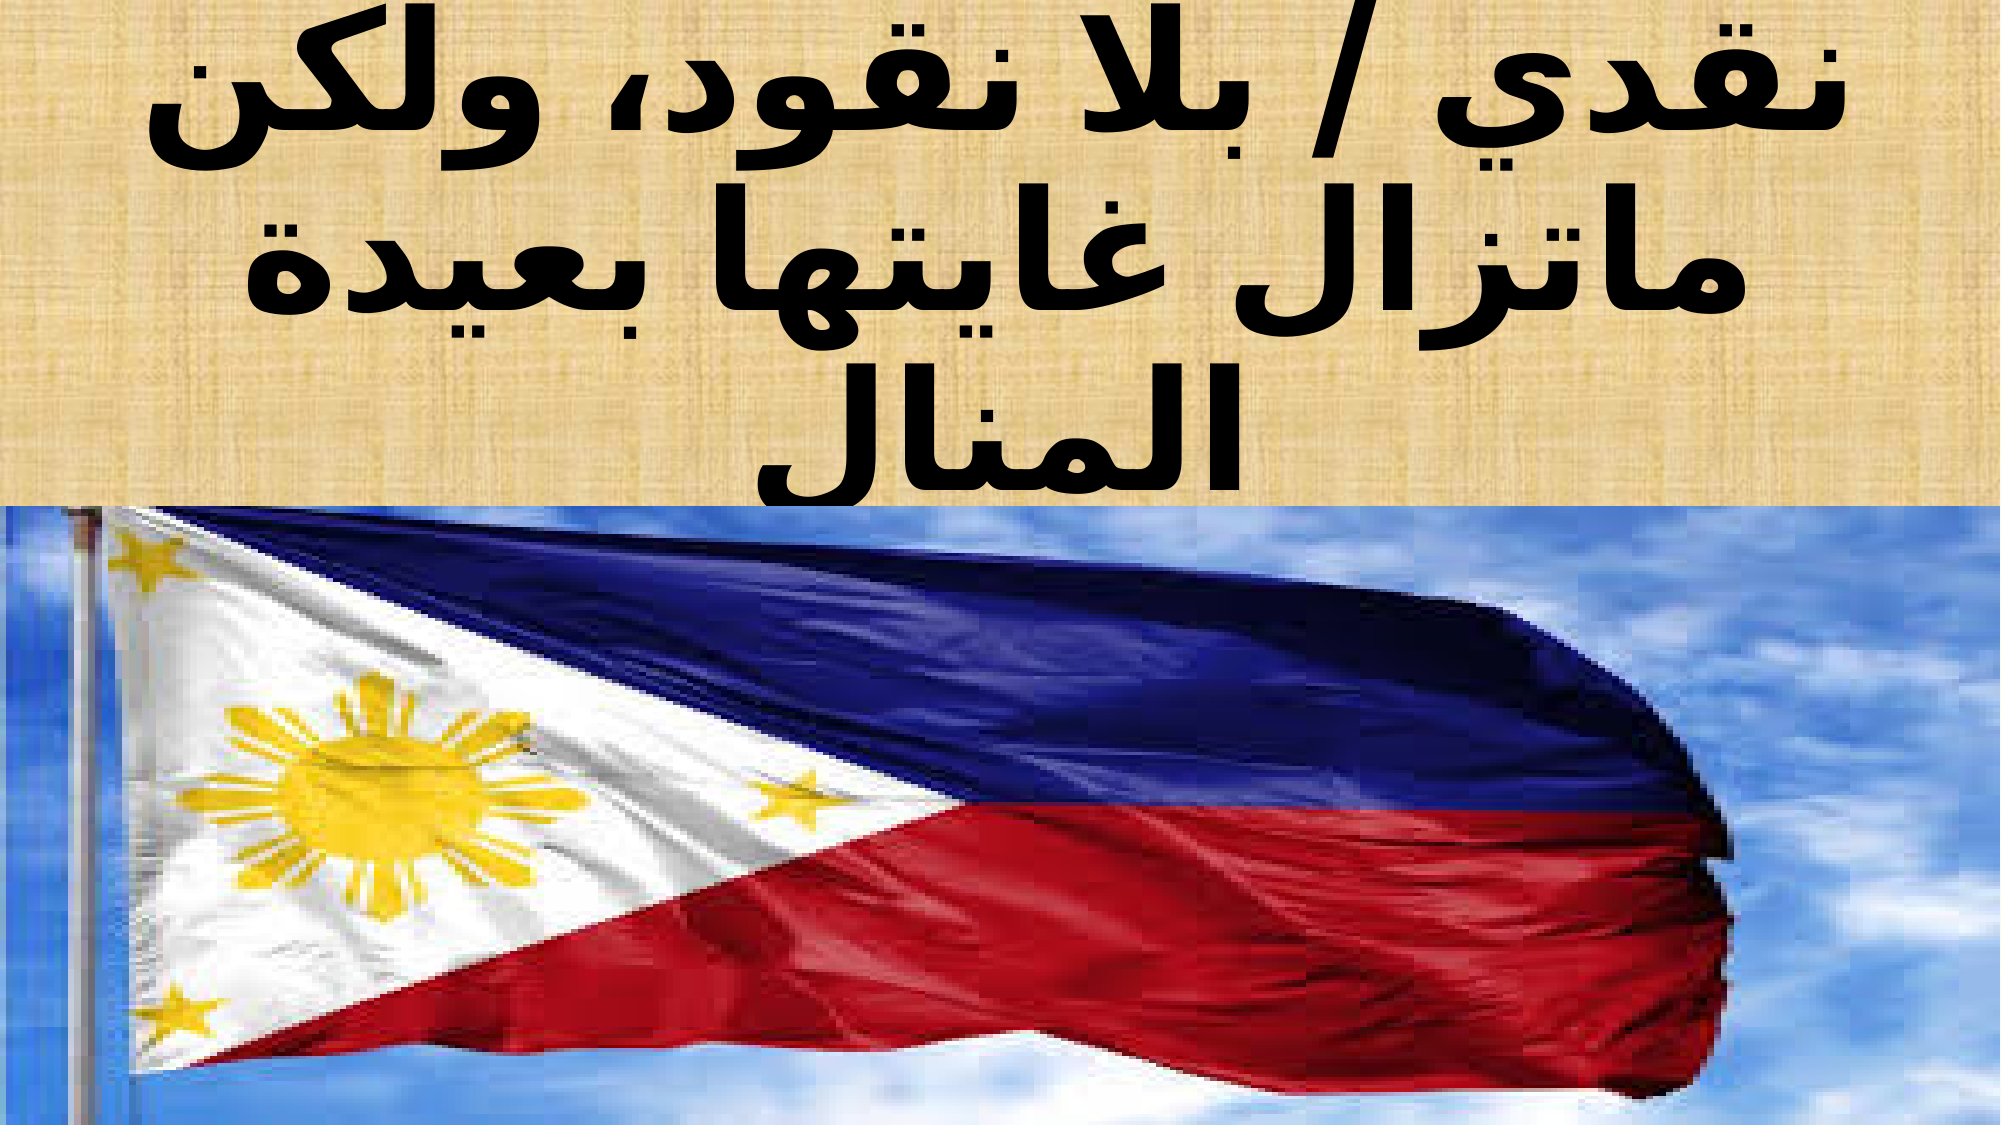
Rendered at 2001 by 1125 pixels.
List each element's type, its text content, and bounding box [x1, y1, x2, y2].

picture [0, 0, 2001, 1125]
title الفلبين تبذل جهدا جهيدا كي تصبح مجتمعا غير نقدي / بلا نقود، ولكن ماتزال غايتها بعيدة المنال [0, 0, 2000, 506]
